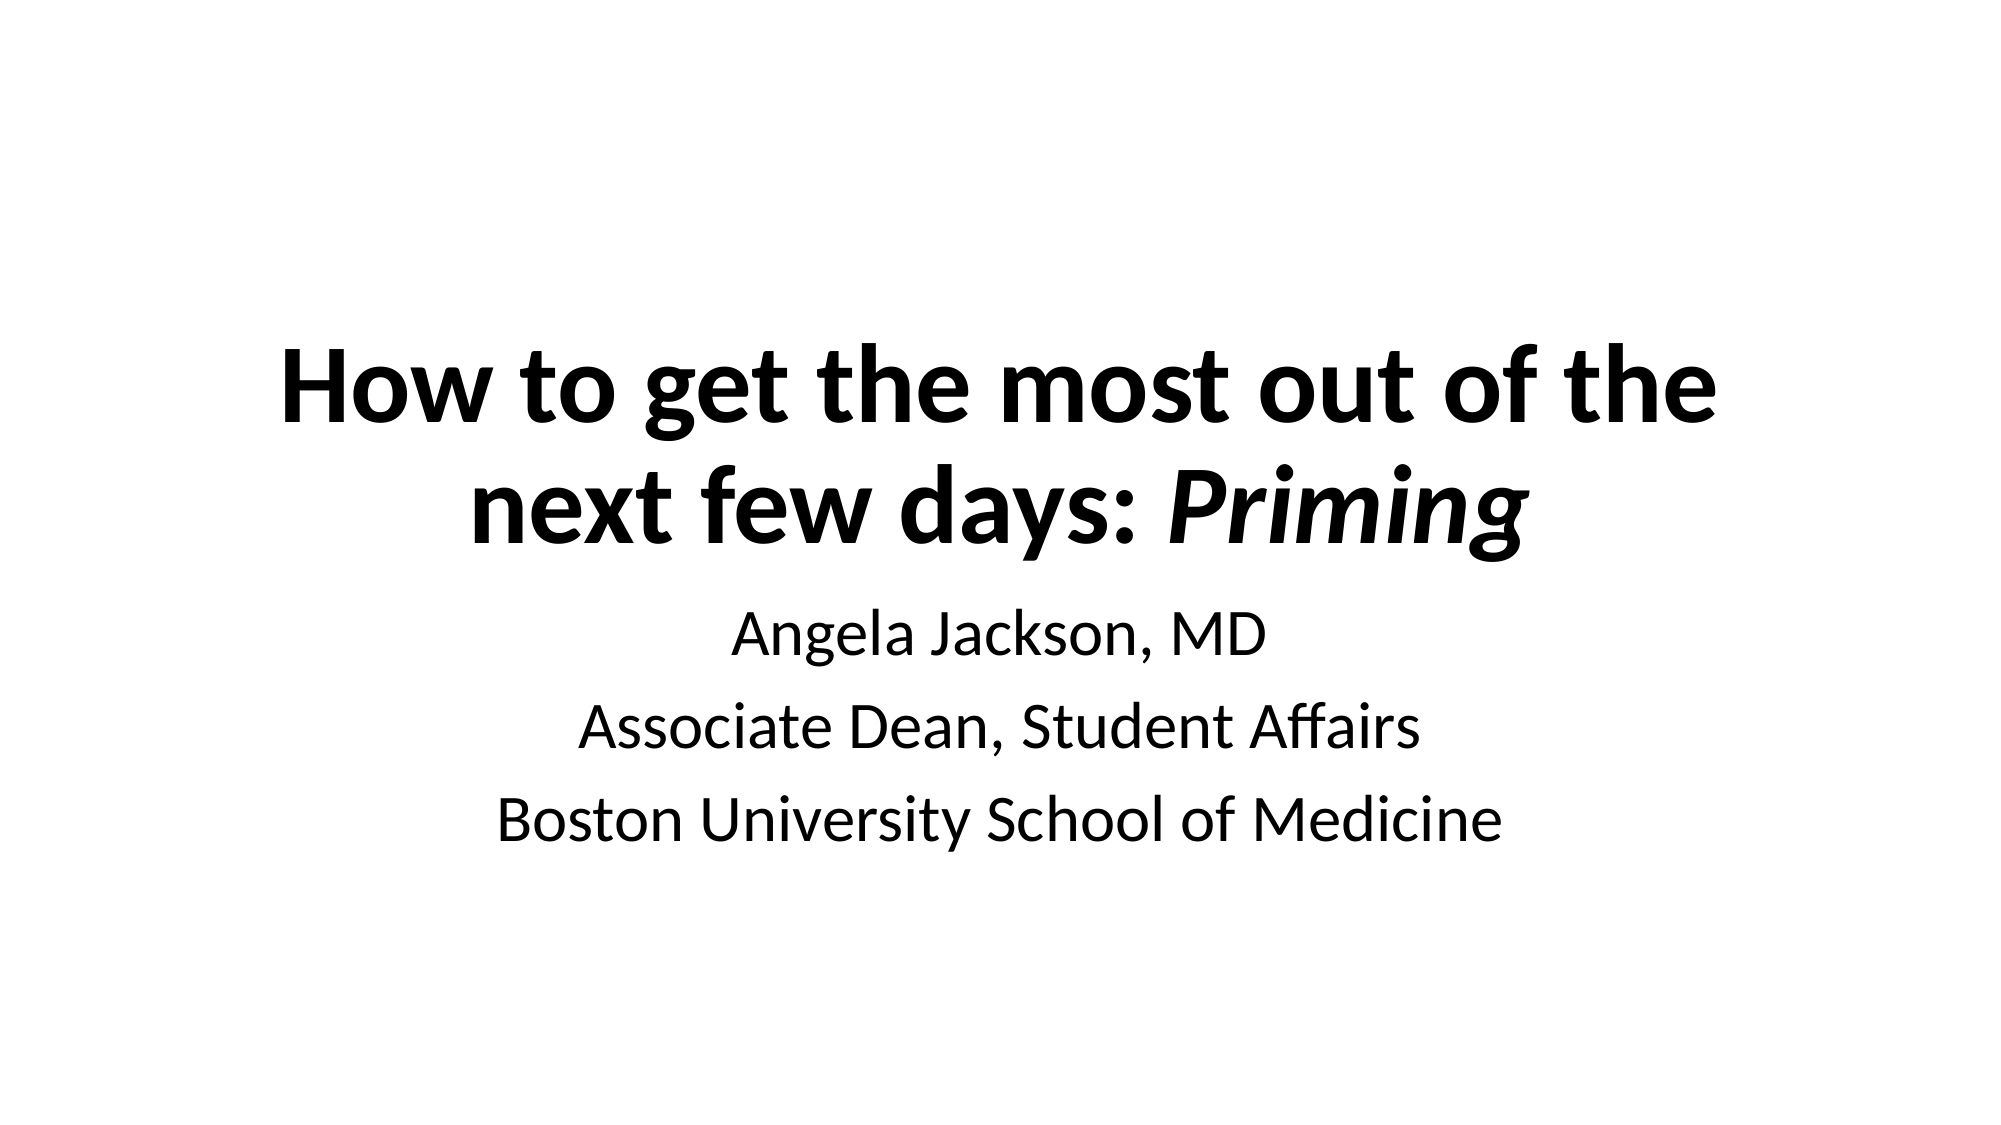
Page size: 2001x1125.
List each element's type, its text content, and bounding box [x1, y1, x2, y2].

title How to get the most out of the next few days: Priming [249, 184, 1750, 576]
subtitle Angela Jackson, MD Associate Dean, Student Affairs Boston University School of Medicine [249, 590, 1750, 863]
